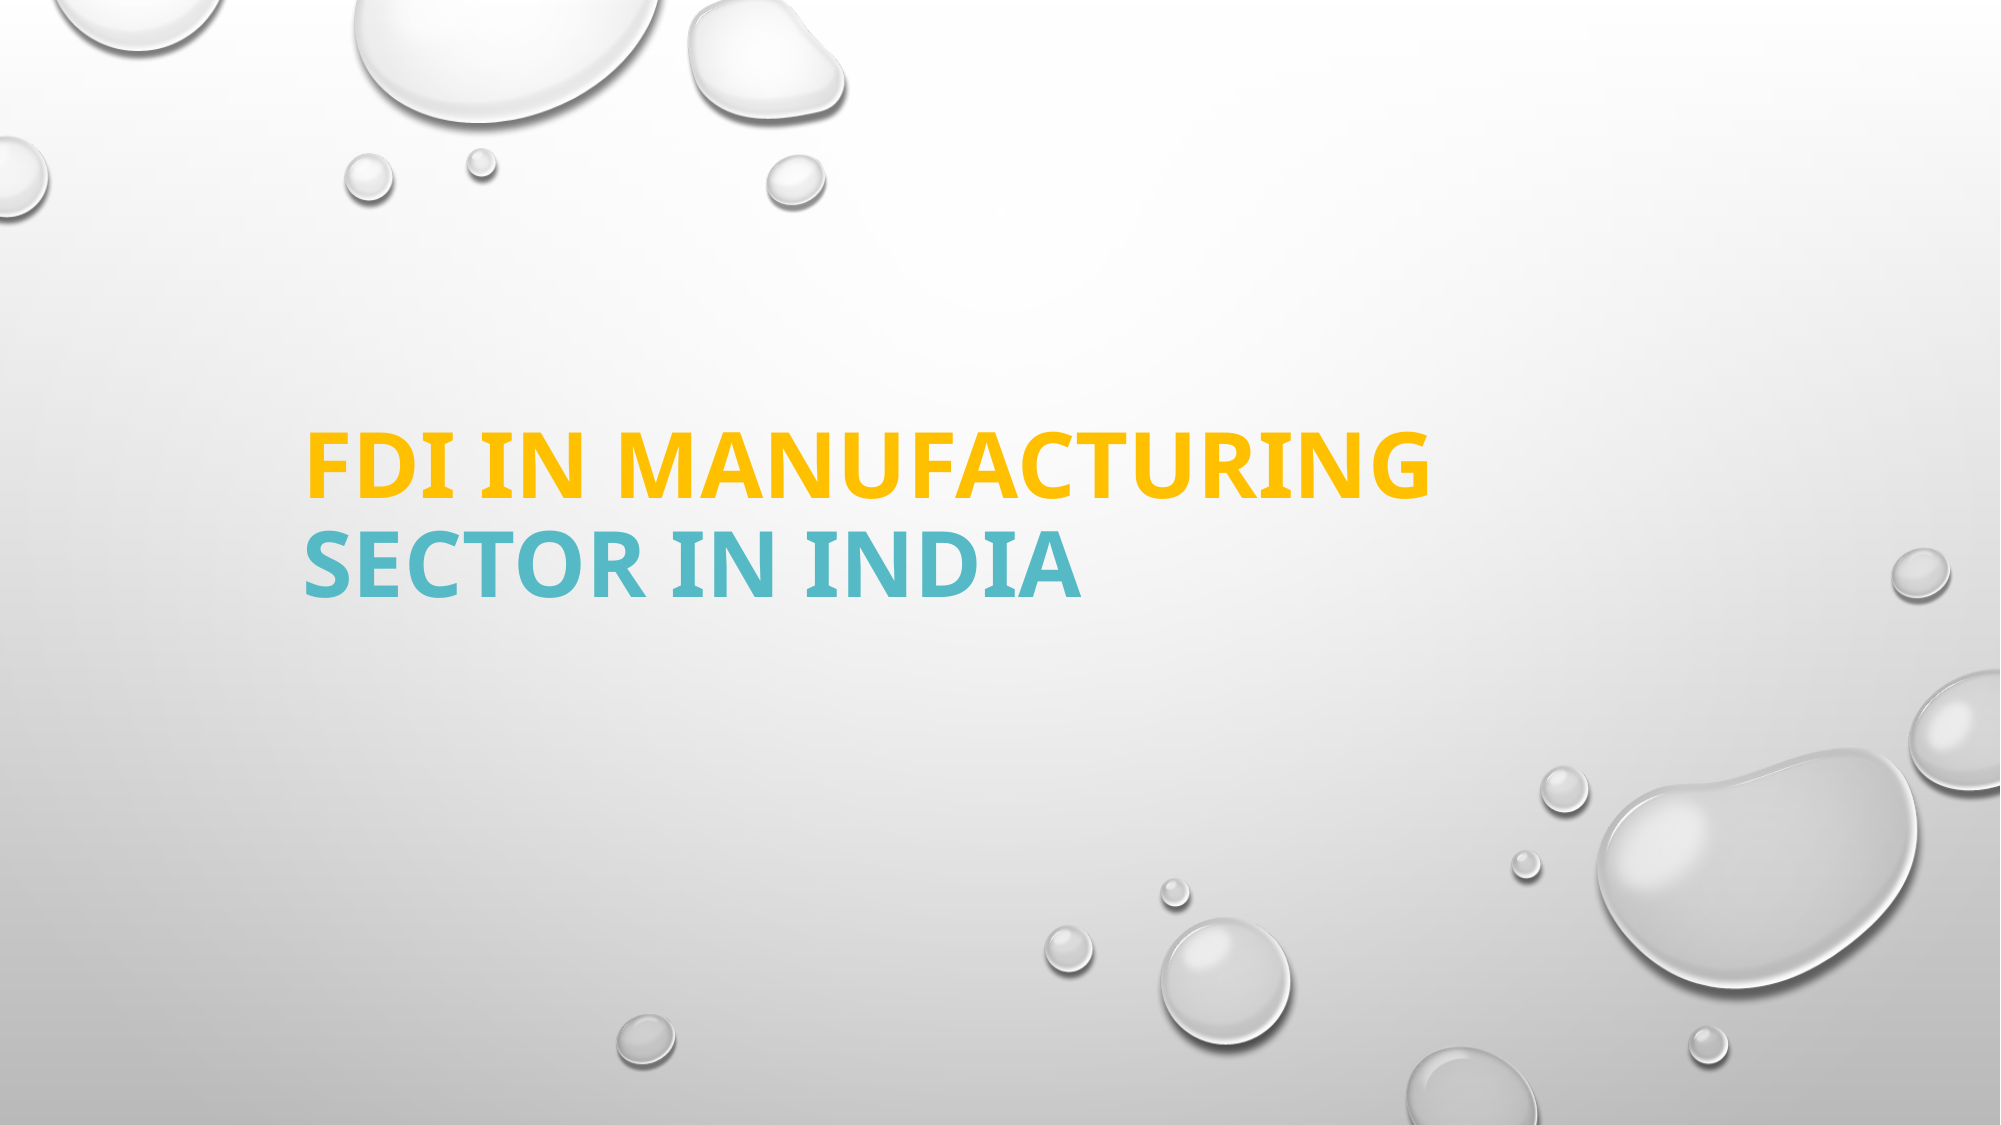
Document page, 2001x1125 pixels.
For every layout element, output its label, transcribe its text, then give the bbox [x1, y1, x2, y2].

picture [0, 0, 2000, 1125]
title FDI IN MANUFACTURING SECTOR IN INDIA [287, 213, 1713, 625]
